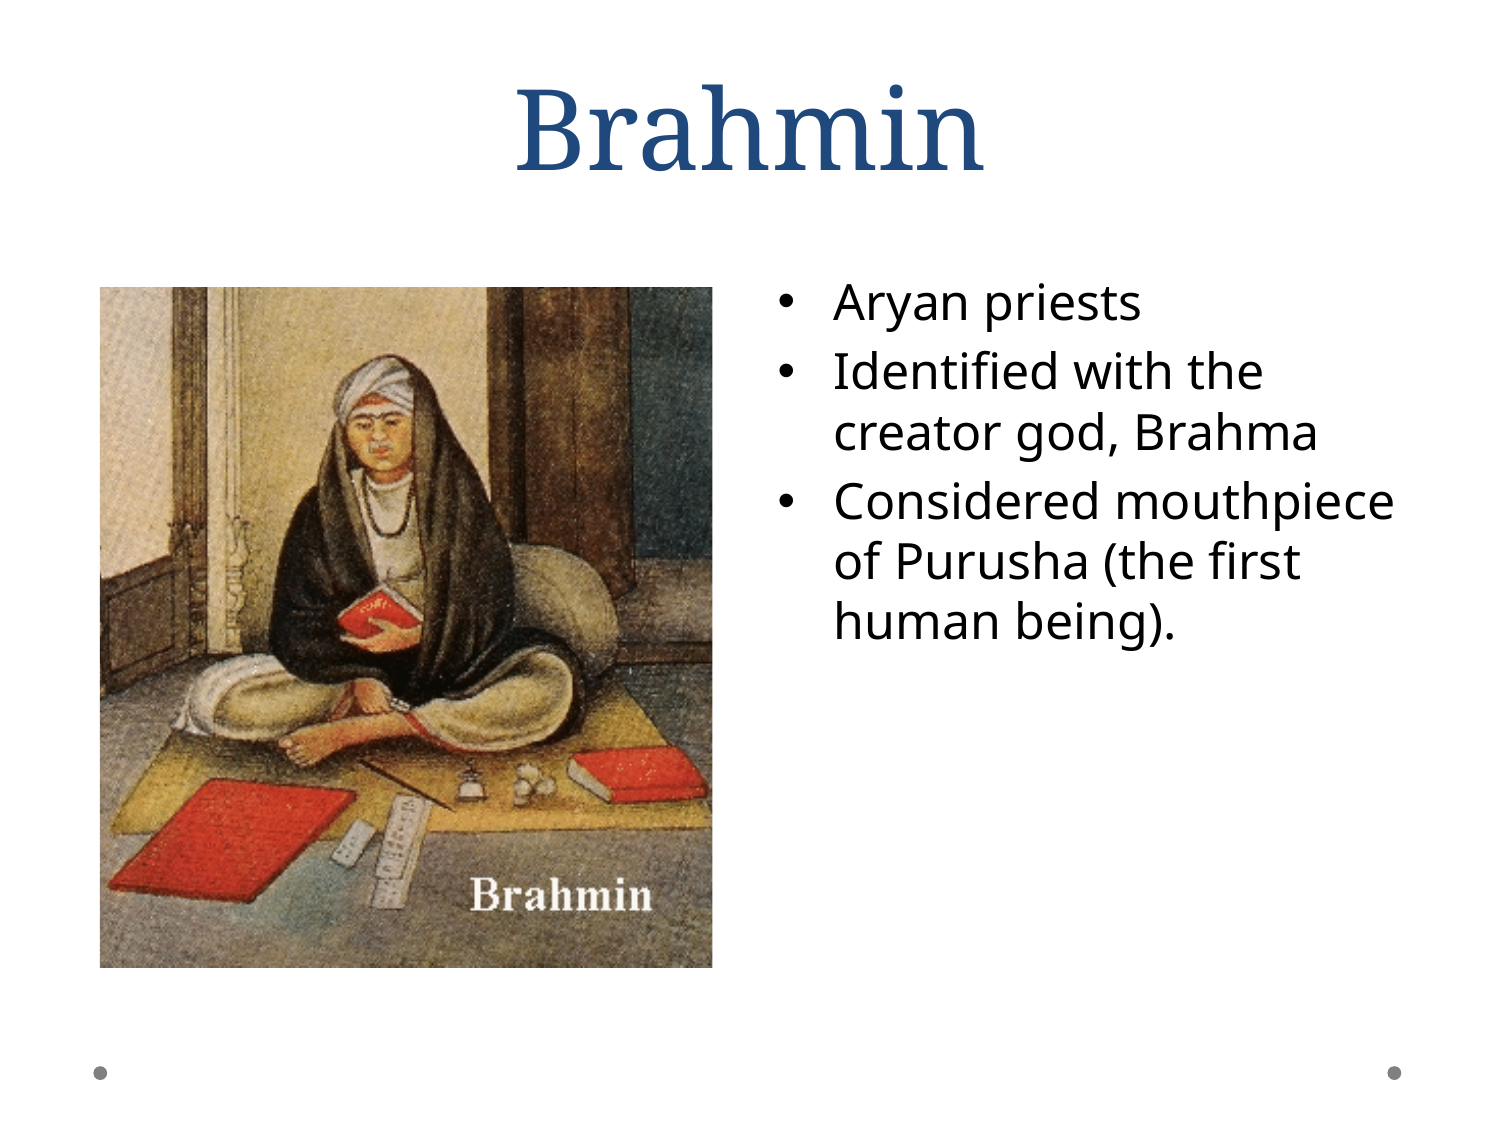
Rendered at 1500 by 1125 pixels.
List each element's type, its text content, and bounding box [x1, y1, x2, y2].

title Brahmin [75, 0, 1425, 200]
list Aryan priests Identified with the creator god, Brahma Considered mouthpiece of Purusha (the first human being). [762, 262, 1425, 1005]
picture [99, 287, 713, 968]
